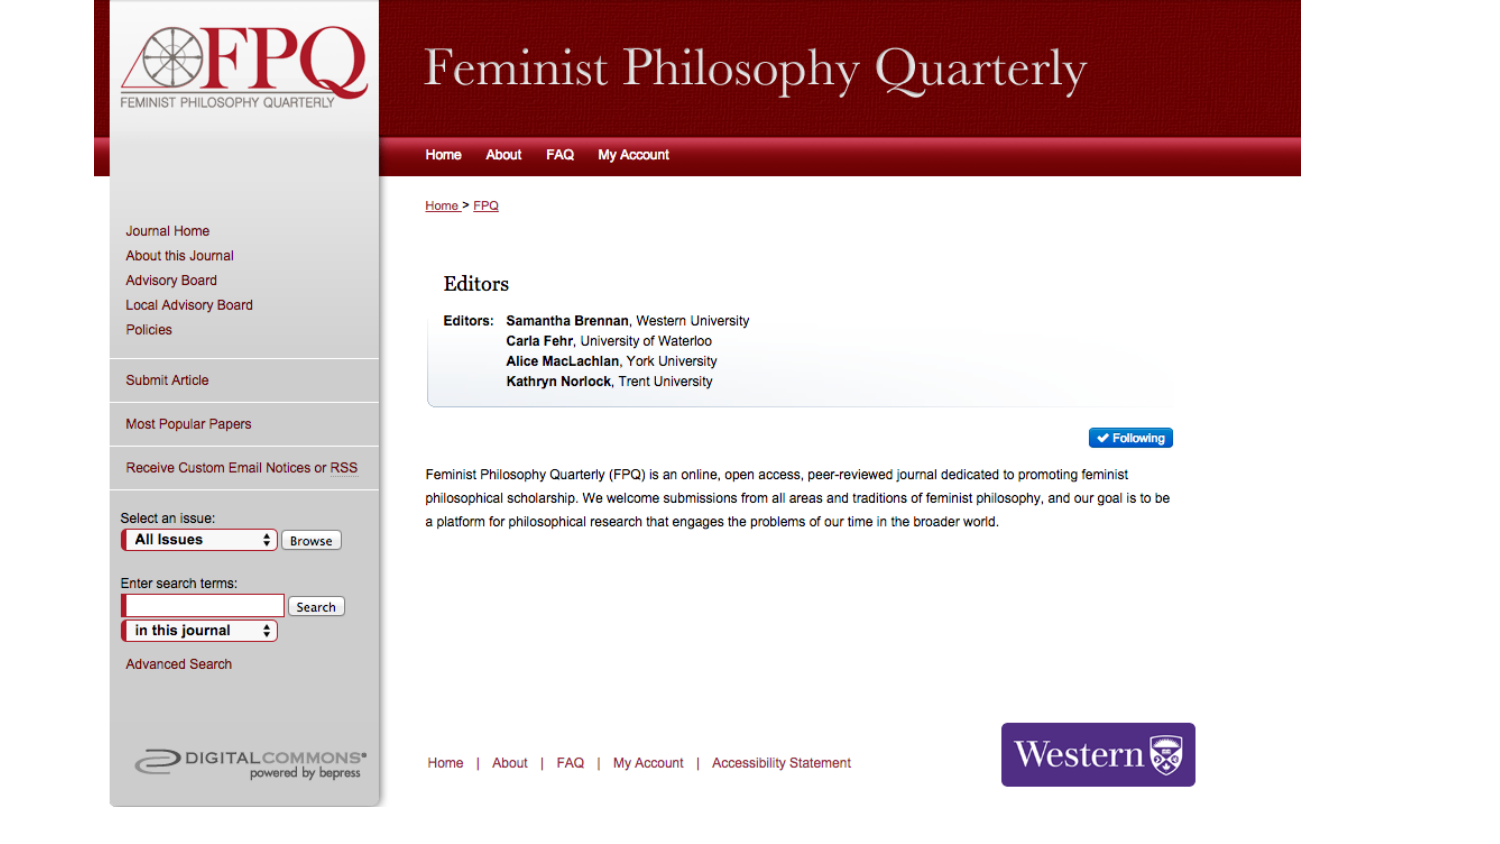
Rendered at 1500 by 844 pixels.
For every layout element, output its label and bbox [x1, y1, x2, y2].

picture [94, 0, 1301, 844]
